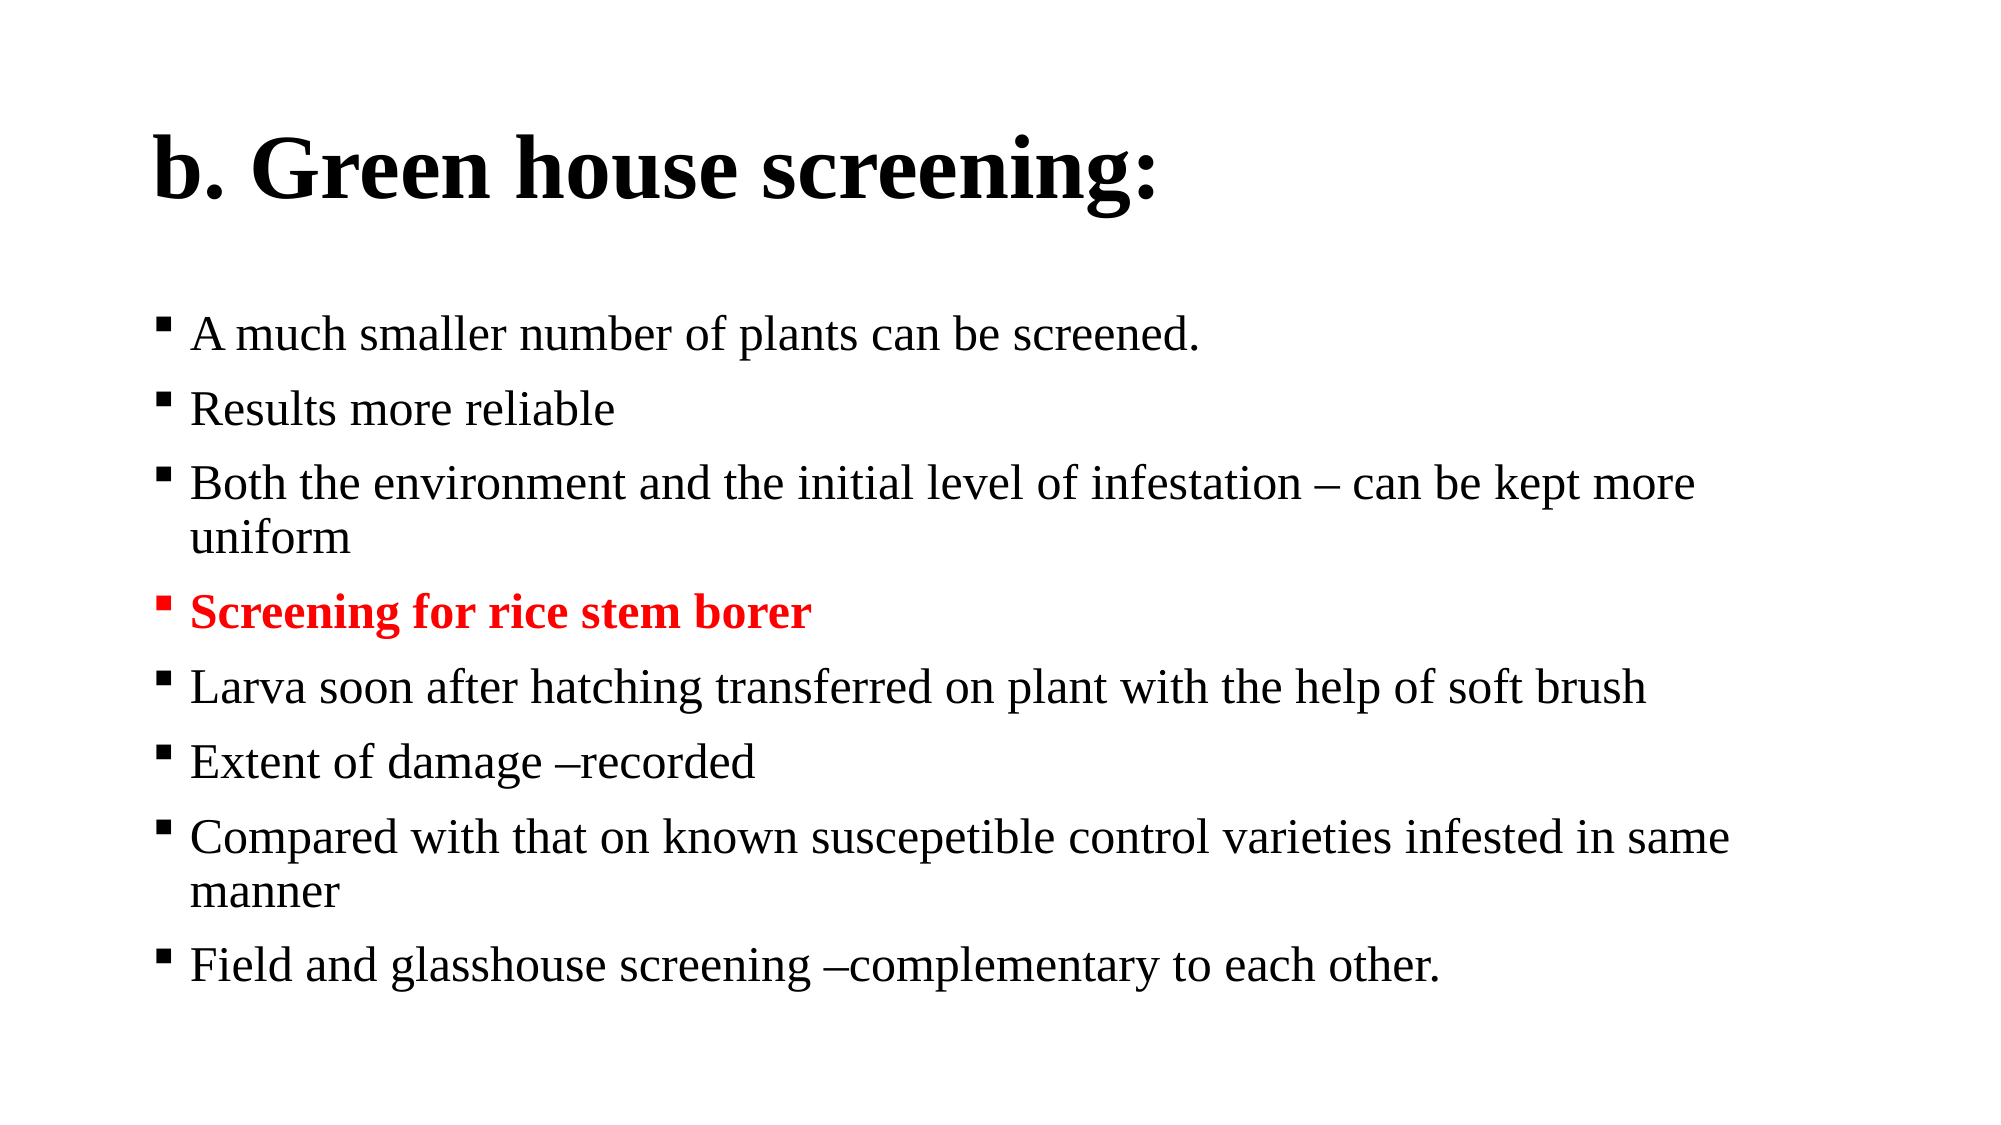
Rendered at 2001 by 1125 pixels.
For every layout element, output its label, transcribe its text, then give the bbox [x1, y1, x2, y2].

list A much smaller number of plants can be screened. Results more reliable Both the environment and the initial level of infestation – can be kept more uniform Screening for rice stem borer Larva soon after hatching transferred on plant with the help of soft brush Extent of damage –recorded Compared with that on known suscepetible control varieties infested in same manner Field and glasshouse screening –complementary to each other. [137, 299, 1863, 1014]
title b. Green house screening: [137, 59, 1863, 278]
